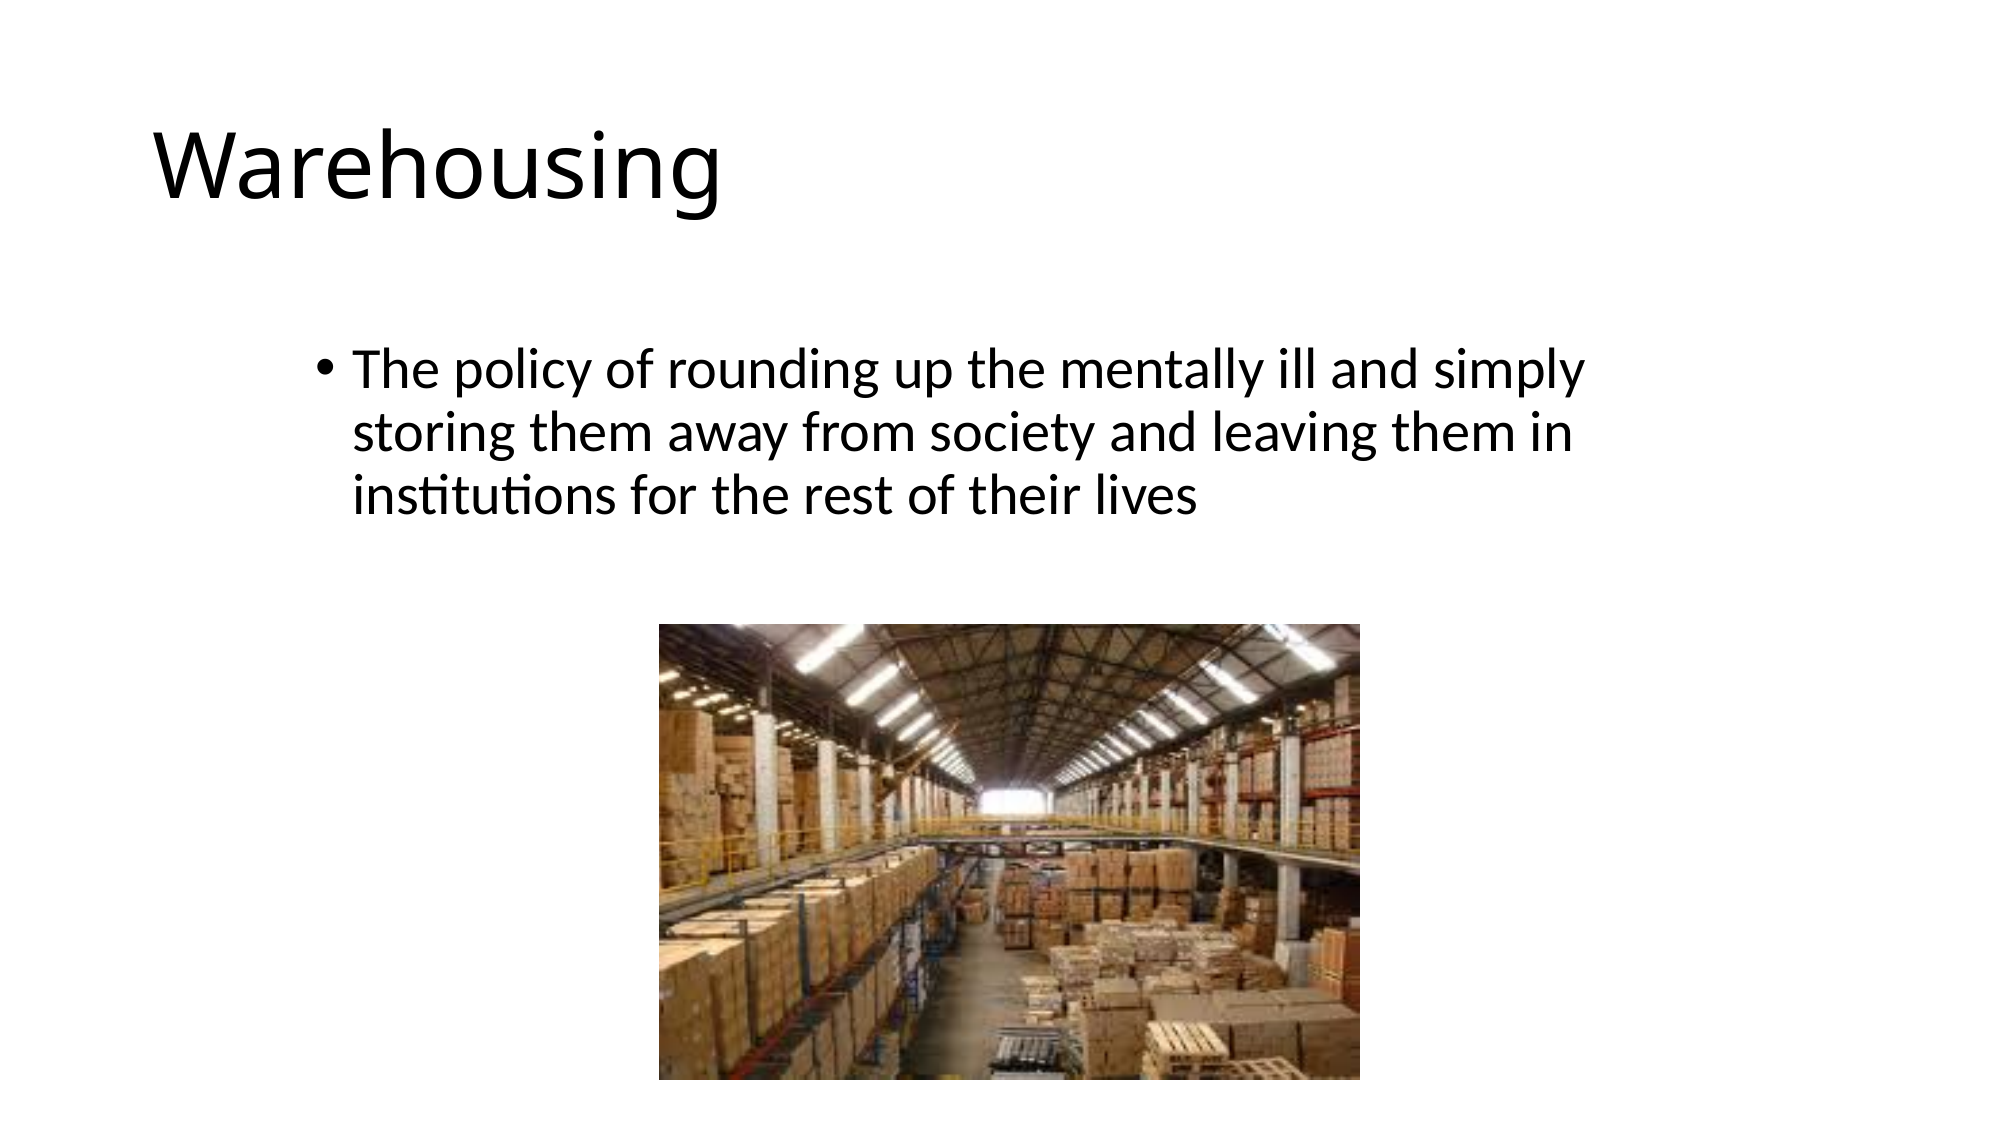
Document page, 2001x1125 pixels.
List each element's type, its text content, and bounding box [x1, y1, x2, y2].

title Warehousing [137, 59, 1863, 278]
list The policy of rounding up the mentally ill and simply storing them away from society and leaving them in institutions for the rest of their lives [300, 331, 1719, 1125]
picture [659, 624, 1360, 1080]
